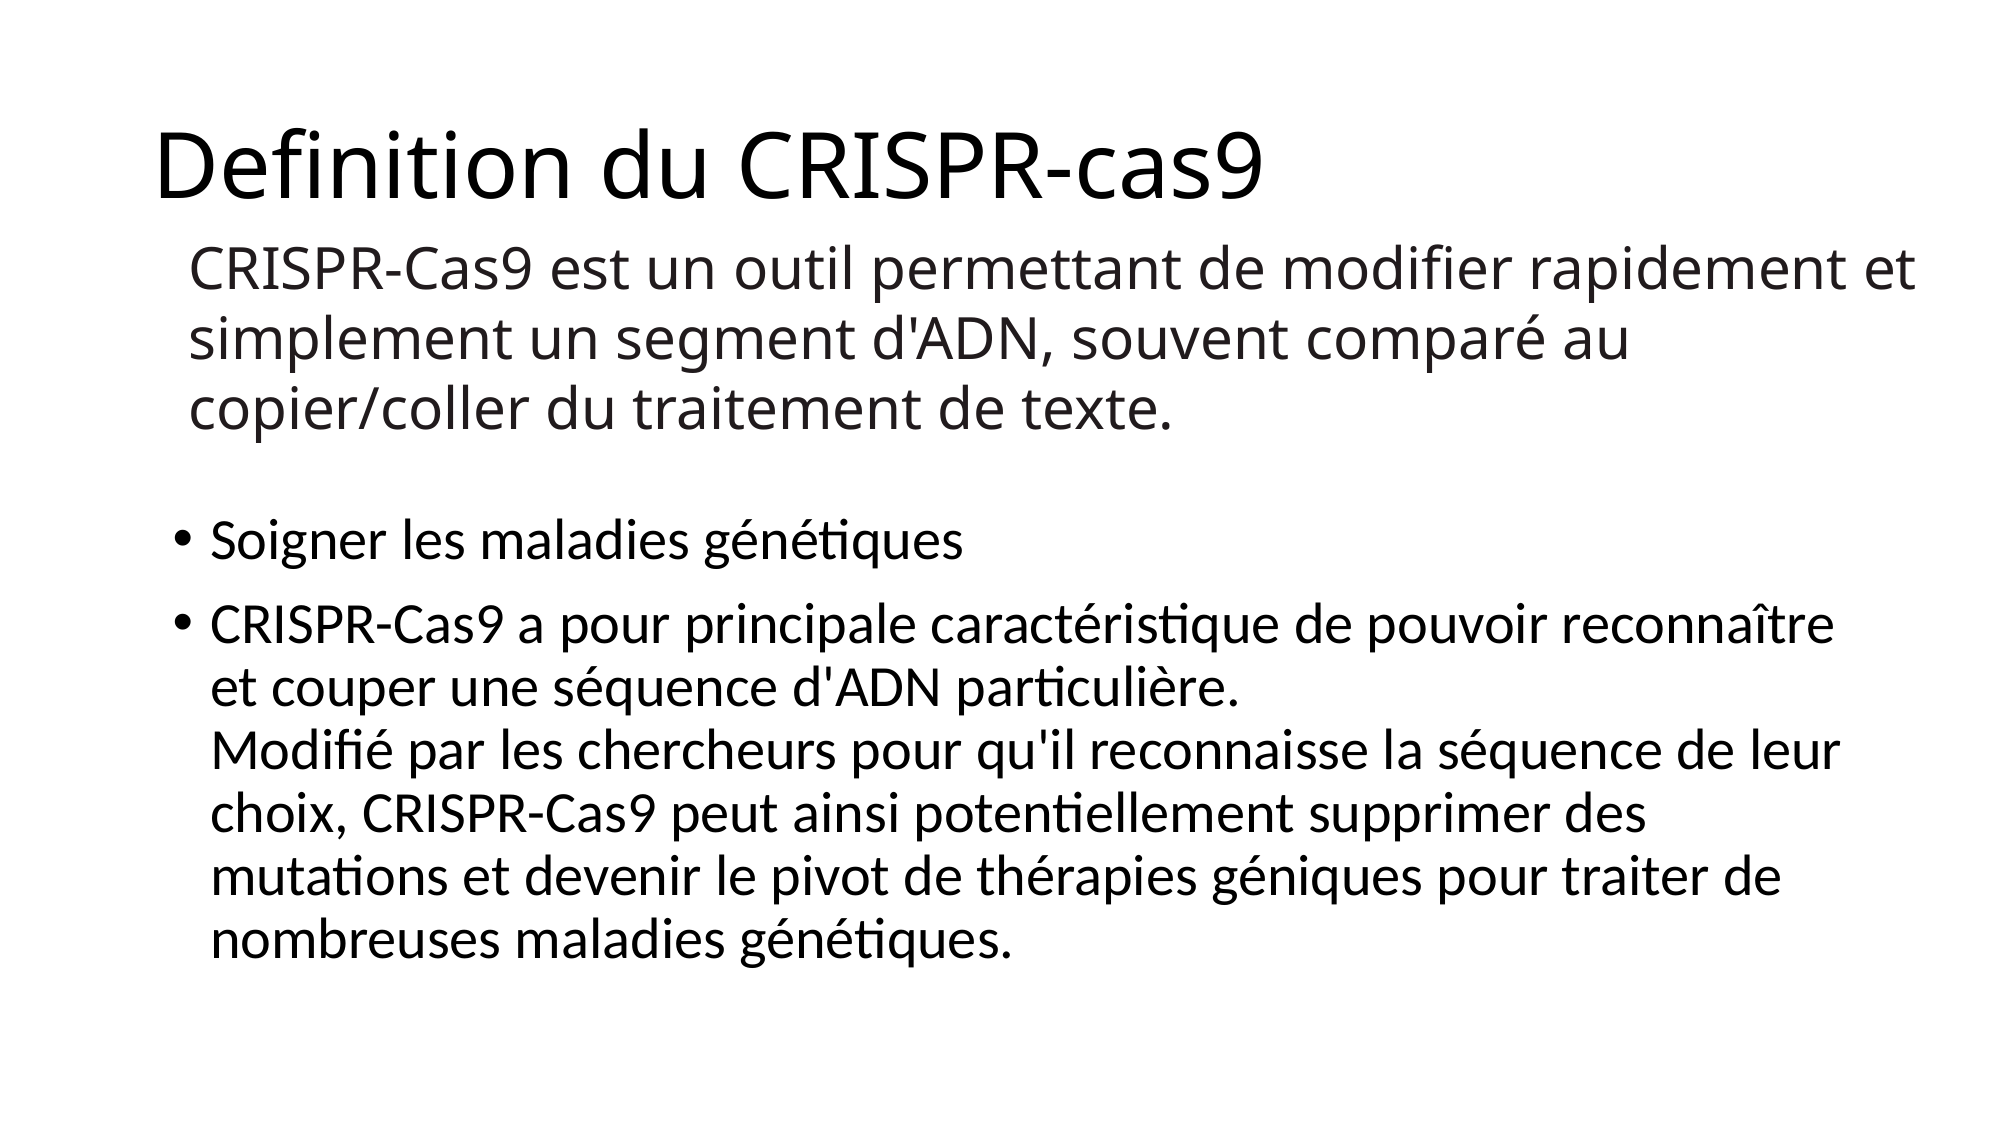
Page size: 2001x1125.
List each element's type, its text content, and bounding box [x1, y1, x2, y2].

text_box CRISPR-Cas9 est un outil permettant de modifier rapidement et simplement un segment d'ADN, souvent comparé au copier/coller du traitement de texte. [173, 223, 2000, 449]
title Definition du CRISPR-cas9 [137, 59, 1863, 278]
list Soigner les maladies génétiques CRISPR-Cas9 a pour principale caractéristique de pouvoir reconnaître et couper une séquence d'ADN particulière. Modifié par les chercheurs pour qu'il reconnaisse la séquence de leur choix, CRISPR-Cas9 peut ainsi potentiellement supprimer des mutations et devenir le pivot de thérapies géniques pour traiter de nombreuses maladies génétiques. [157, 411, 1883, 1125]
